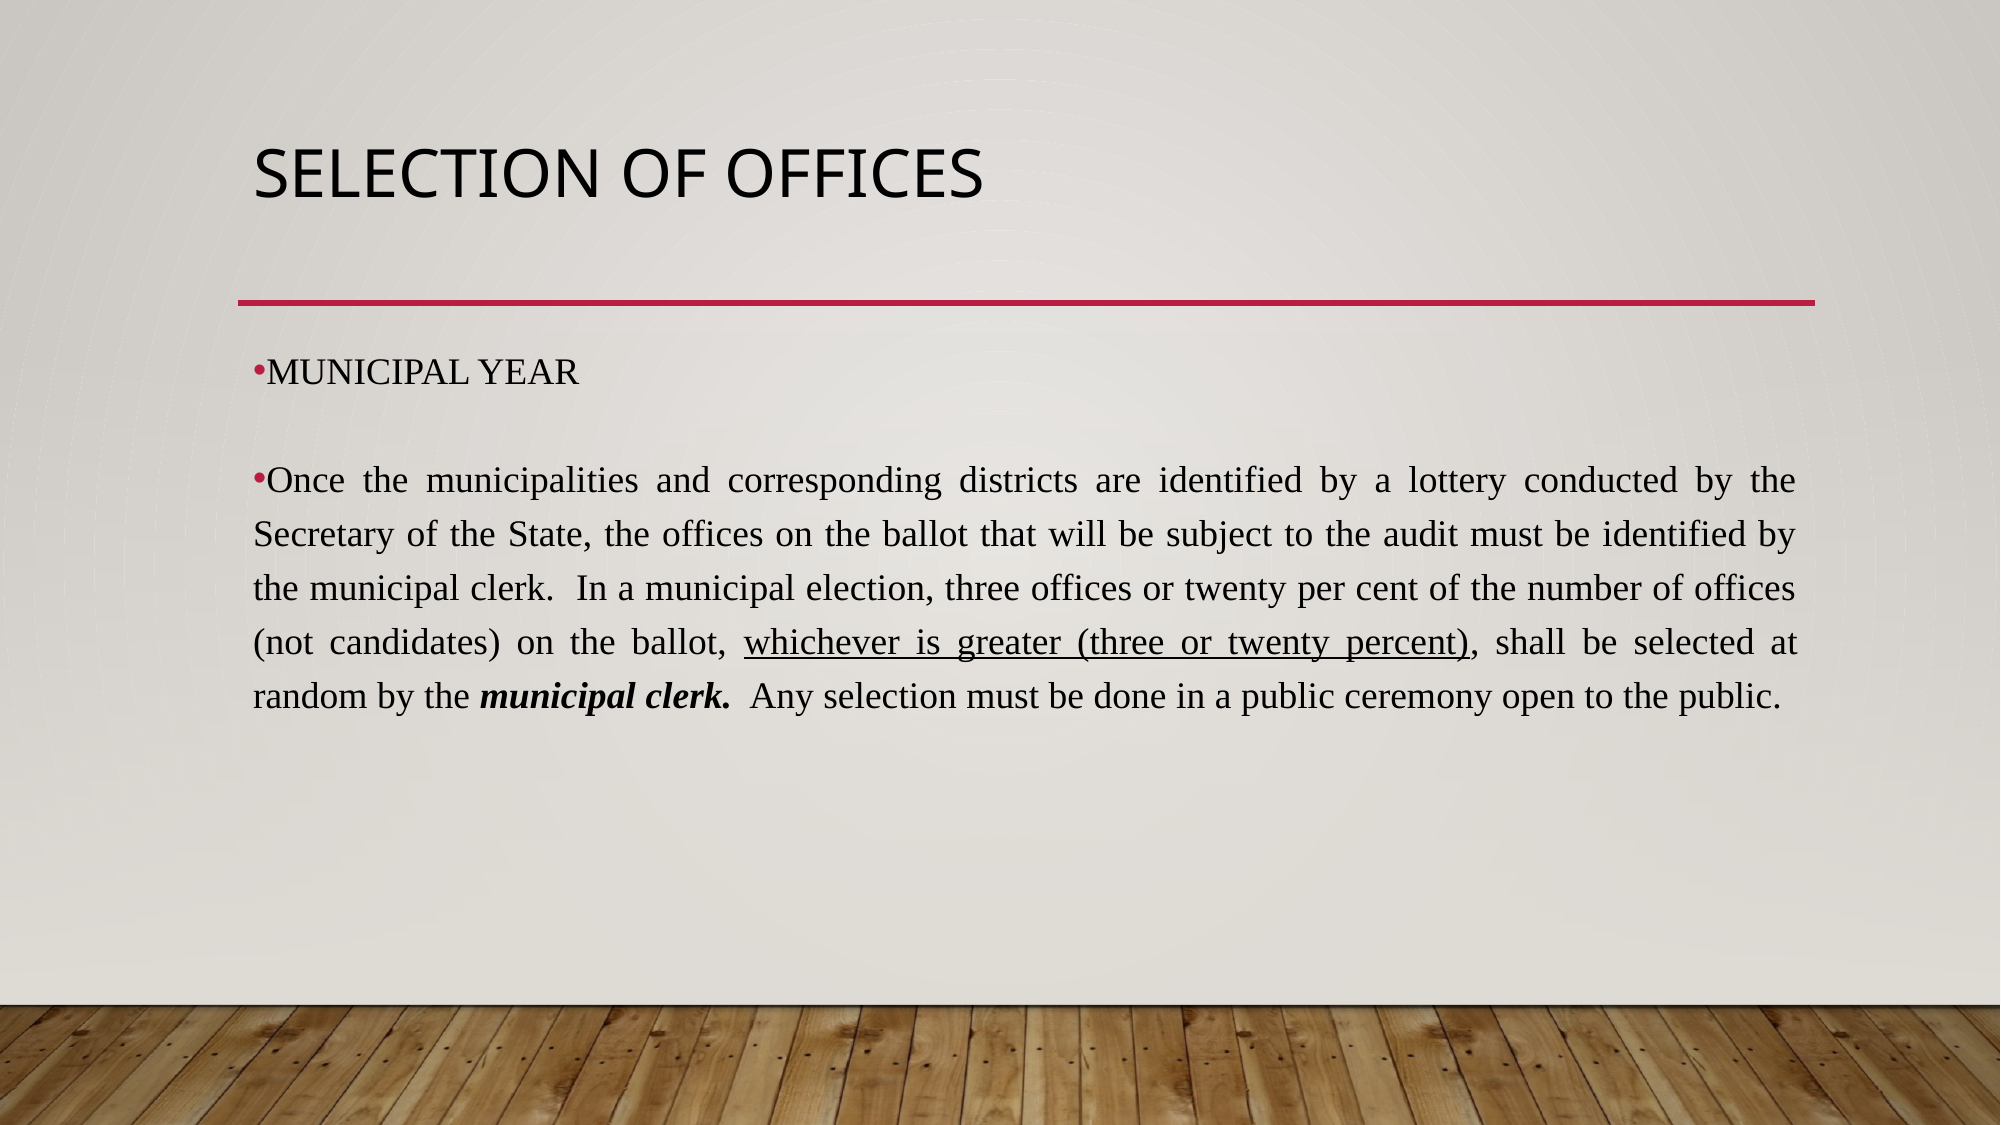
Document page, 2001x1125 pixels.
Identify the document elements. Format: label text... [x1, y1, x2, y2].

list MUNICIPAL YEAR Once the municipalities and corresponding districts are identified by a lottery conducted by the Secretary of the State, the offices on the ballot that will be subject to the audit must be identified by the municipal clerk. In a municipal election, three offices or twenty per cent of the number of offices (not candidates) on the ballot, whichever is greater (three or twenty percent), shall be selected at random by the municipal clerk. Any selection must be done in a public ceremony open to the public. [238, 330, 1814, 897]
title Selection of offices [238, 131, 1814, 305]
picture [0, 1005, 2000, 1125]
